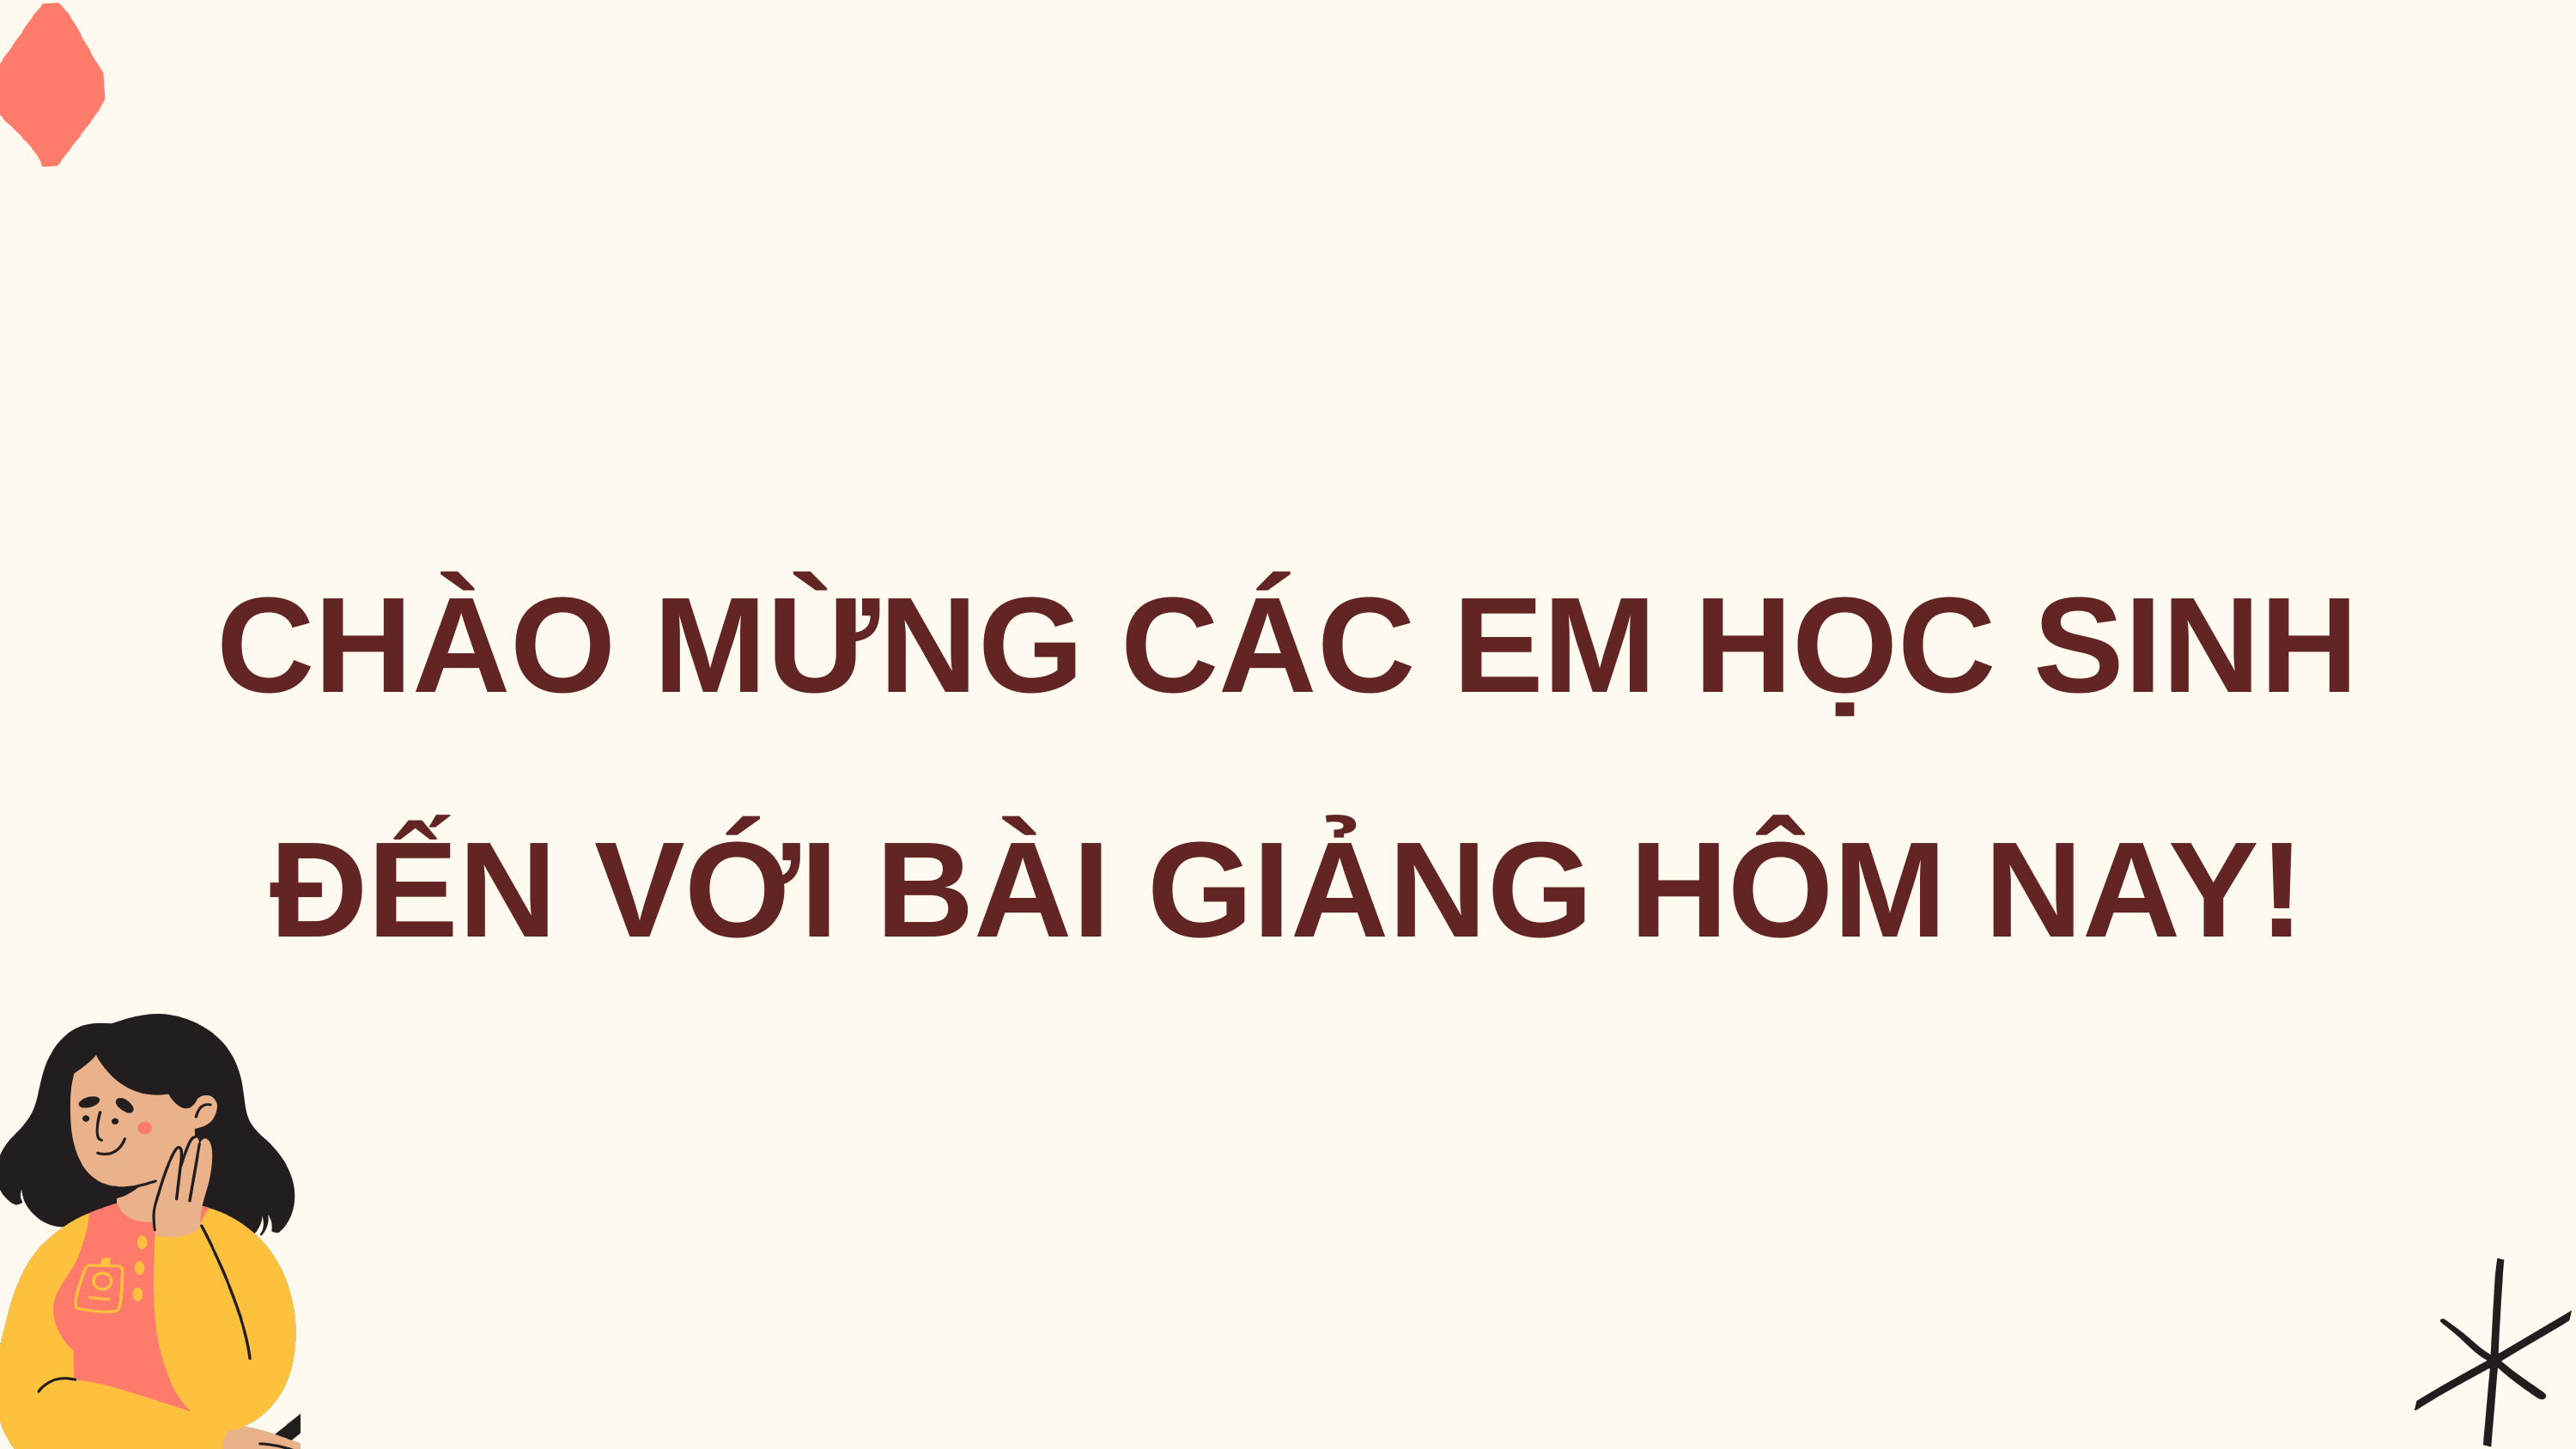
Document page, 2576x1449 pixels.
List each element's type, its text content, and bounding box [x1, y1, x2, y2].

text_box CHÀO MỪNG CÁC EM HỌC SINH ĐẾN VỚI BÀI GIẢNG HÔM NAY! [111, 475, 2465, 965]
text_box [2410, 1247, 2576, 1449]
text_box [0, 1014, 301, 1449]
text_box [0, 0, 110, 170]
